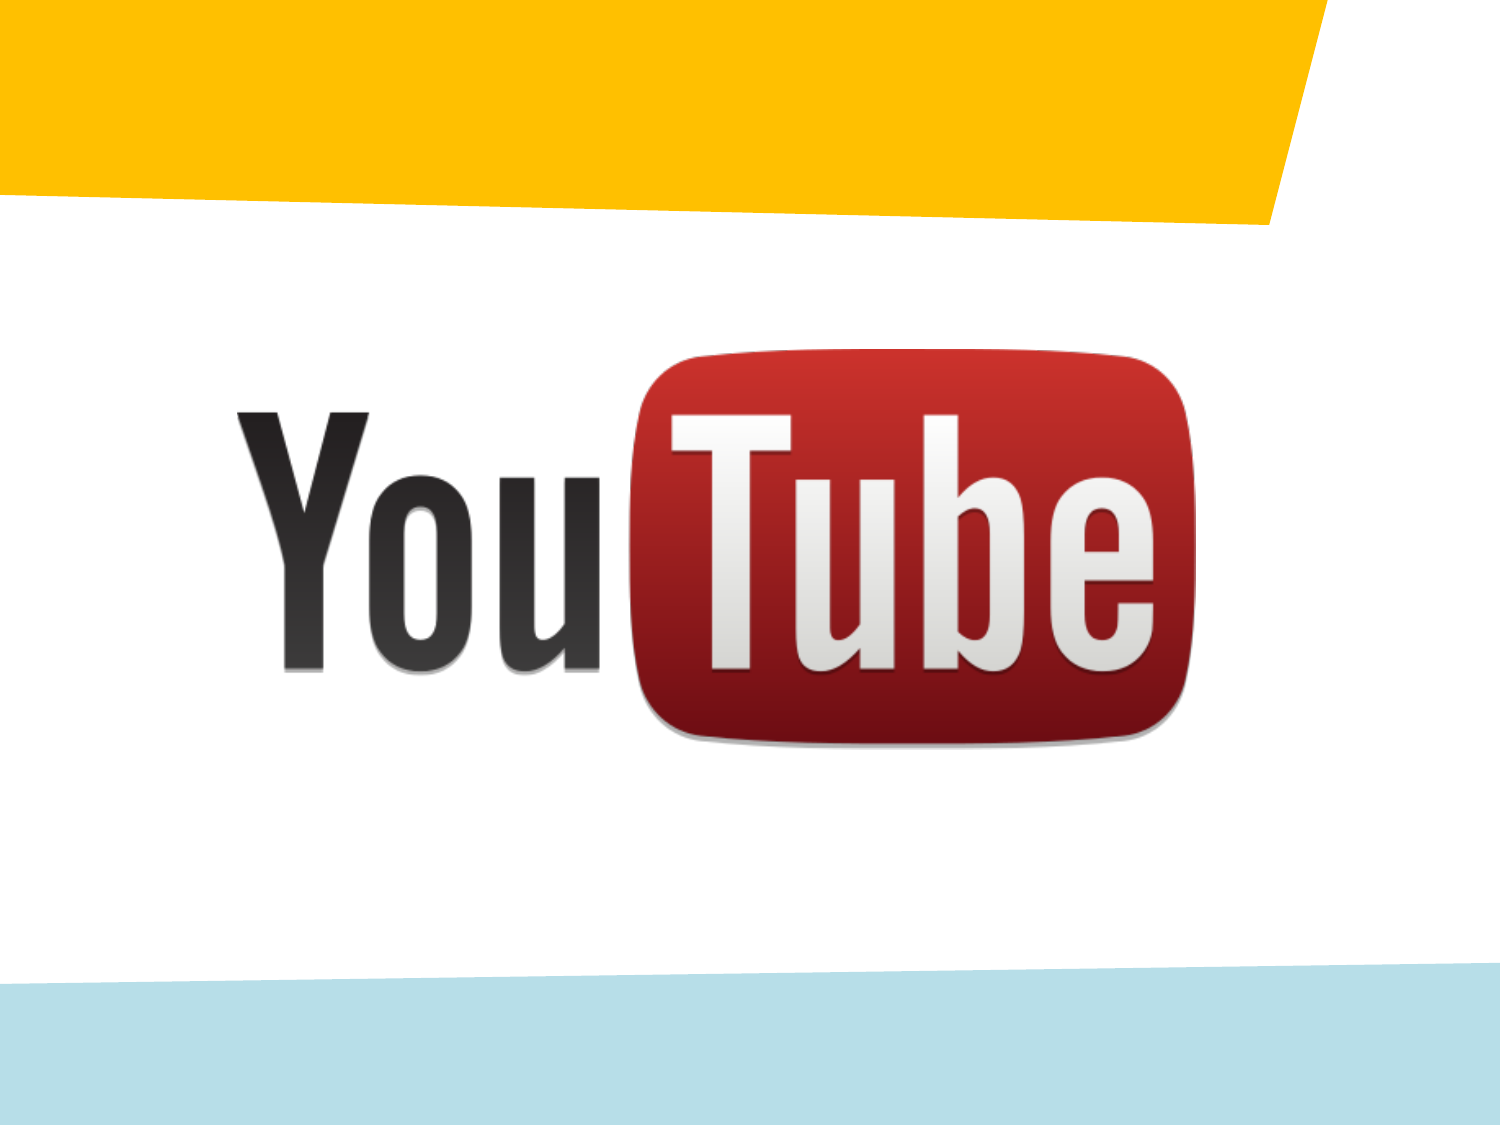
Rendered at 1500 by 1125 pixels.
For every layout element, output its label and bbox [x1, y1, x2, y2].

picture [237, 349, 1197, 751]
